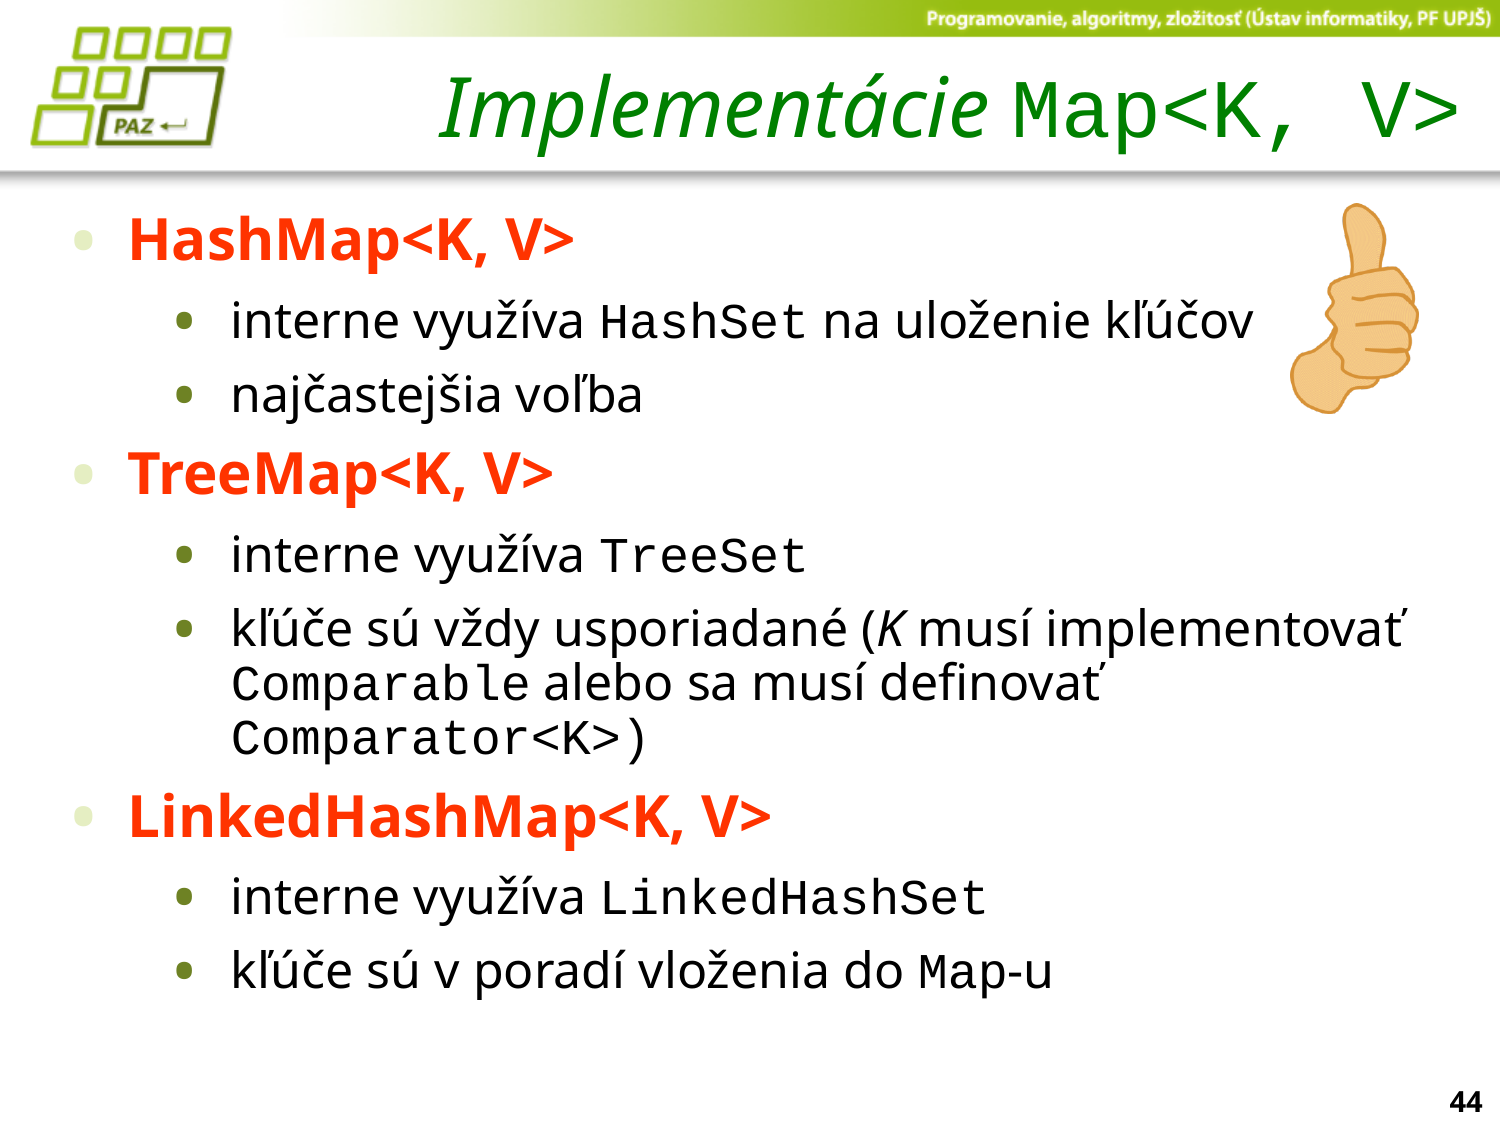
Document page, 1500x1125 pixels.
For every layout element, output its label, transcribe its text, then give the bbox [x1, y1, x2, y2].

list HashMap<K, V> interne využíva HashSet na uloženie kľúčov najčastejšia voľba TreeMap<K, V> interne využíva TreeSet kľúče sú vždy usporiadané (K musí implementovať Comparable alebo sa musí definovať Comparator<K>) LinkedHashMap<K, V> interne využíva LinkedHashSet kľúče sú v poradí vloženia do Map-u [53, 202, 1454, 1080]
title Implementácie Map<K, V> [343, 46, 1477, 135]
picture [0, 0, 1500, 1125]
